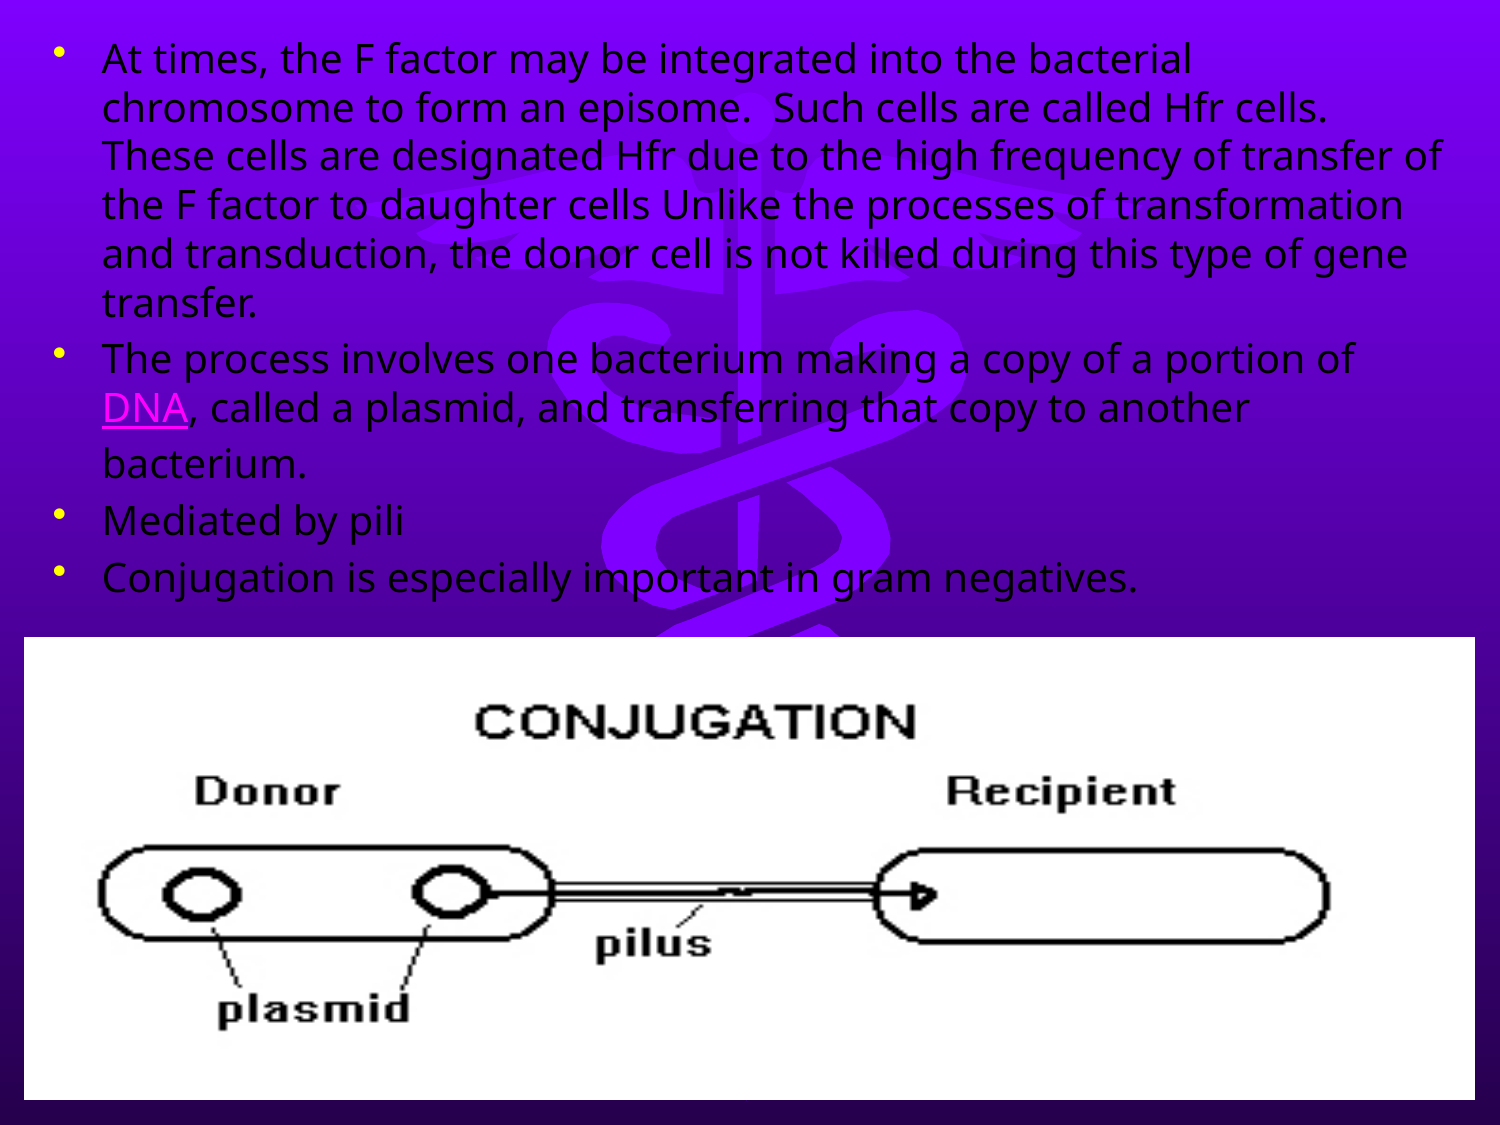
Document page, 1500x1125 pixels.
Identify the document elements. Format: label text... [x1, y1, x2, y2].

list At times, the F factor may be integrated into the bacterial chromosome to form an episome. Such cells are called Hfr cells. These cells are designated Hfr due to the high frequency of transfer of the F factor to daughter cells Unlike the processes of transformation and transduction, the donor cell is not killed during this type of gene transfer. The process involves one bacterium making a copy of a portion of DNA, called a plasmid, and transferring that copy to another bacterium. Mediated by pili Conjugation is especially important in gram negatives. [37, 24, 1463, 613]
picture [24, 637, 1476, 1101]
